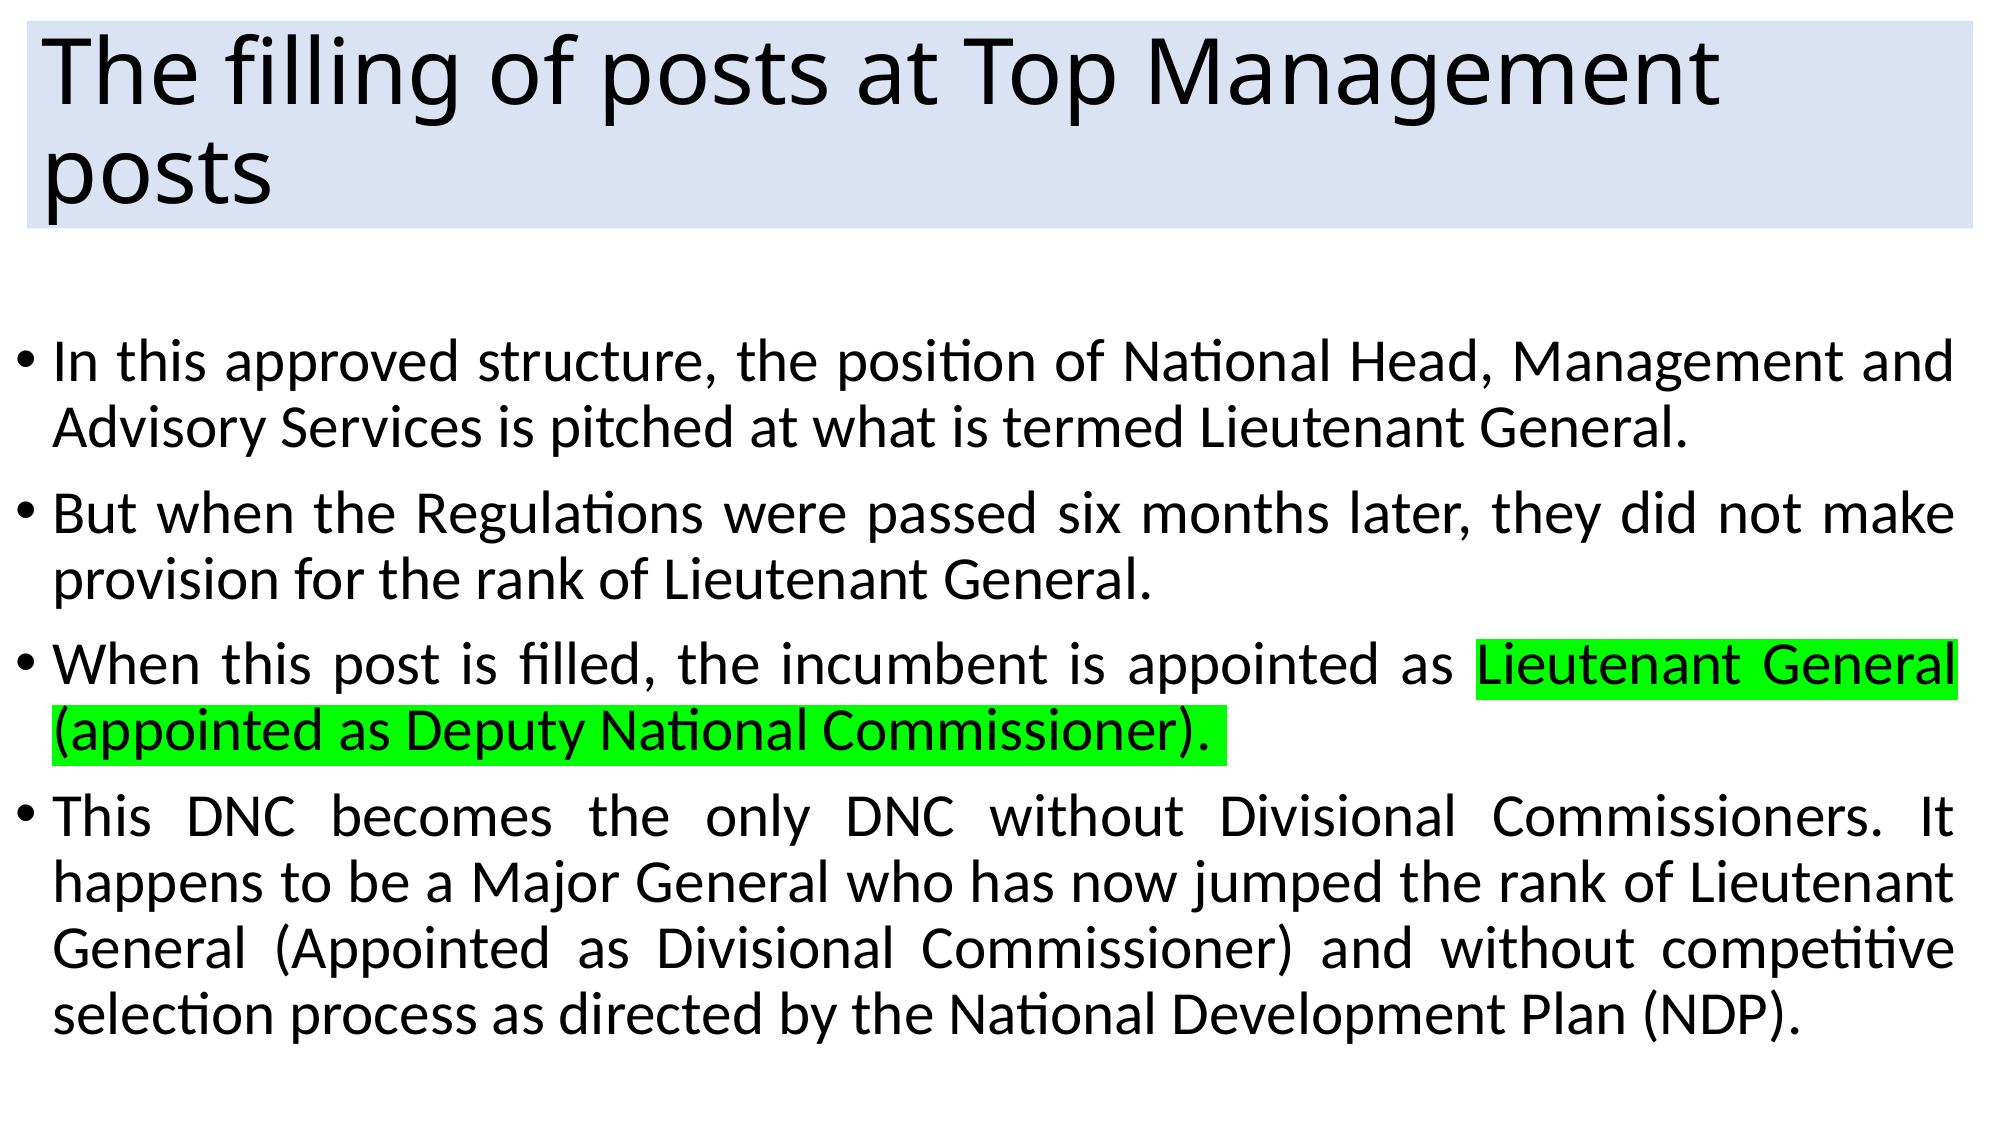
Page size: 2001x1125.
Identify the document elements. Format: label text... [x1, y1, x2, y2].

title The filling of posts at Top Management posts [26, 20, 1974, 228]
list In this approved structure, the position of National Head, Management and Advisory Services is pitched at what is termed Lieutenant General. But when the Regulations were passed six months later, they did not make provision for the rank of Lieutenant General. When this post is filled, the incumbent is appointed as Lieutenant General (appointed as Deputy National Commissioner). This DNC becomes the only DNC without Divisional Commissioners. It happens to be a Major General who has now jumped the rank of Lieutenant General (Appointed as Divisional Commissioner) and without competitive selection process as directed by the National Development Plan (NDP). [0, 228, 1974, 1066]
